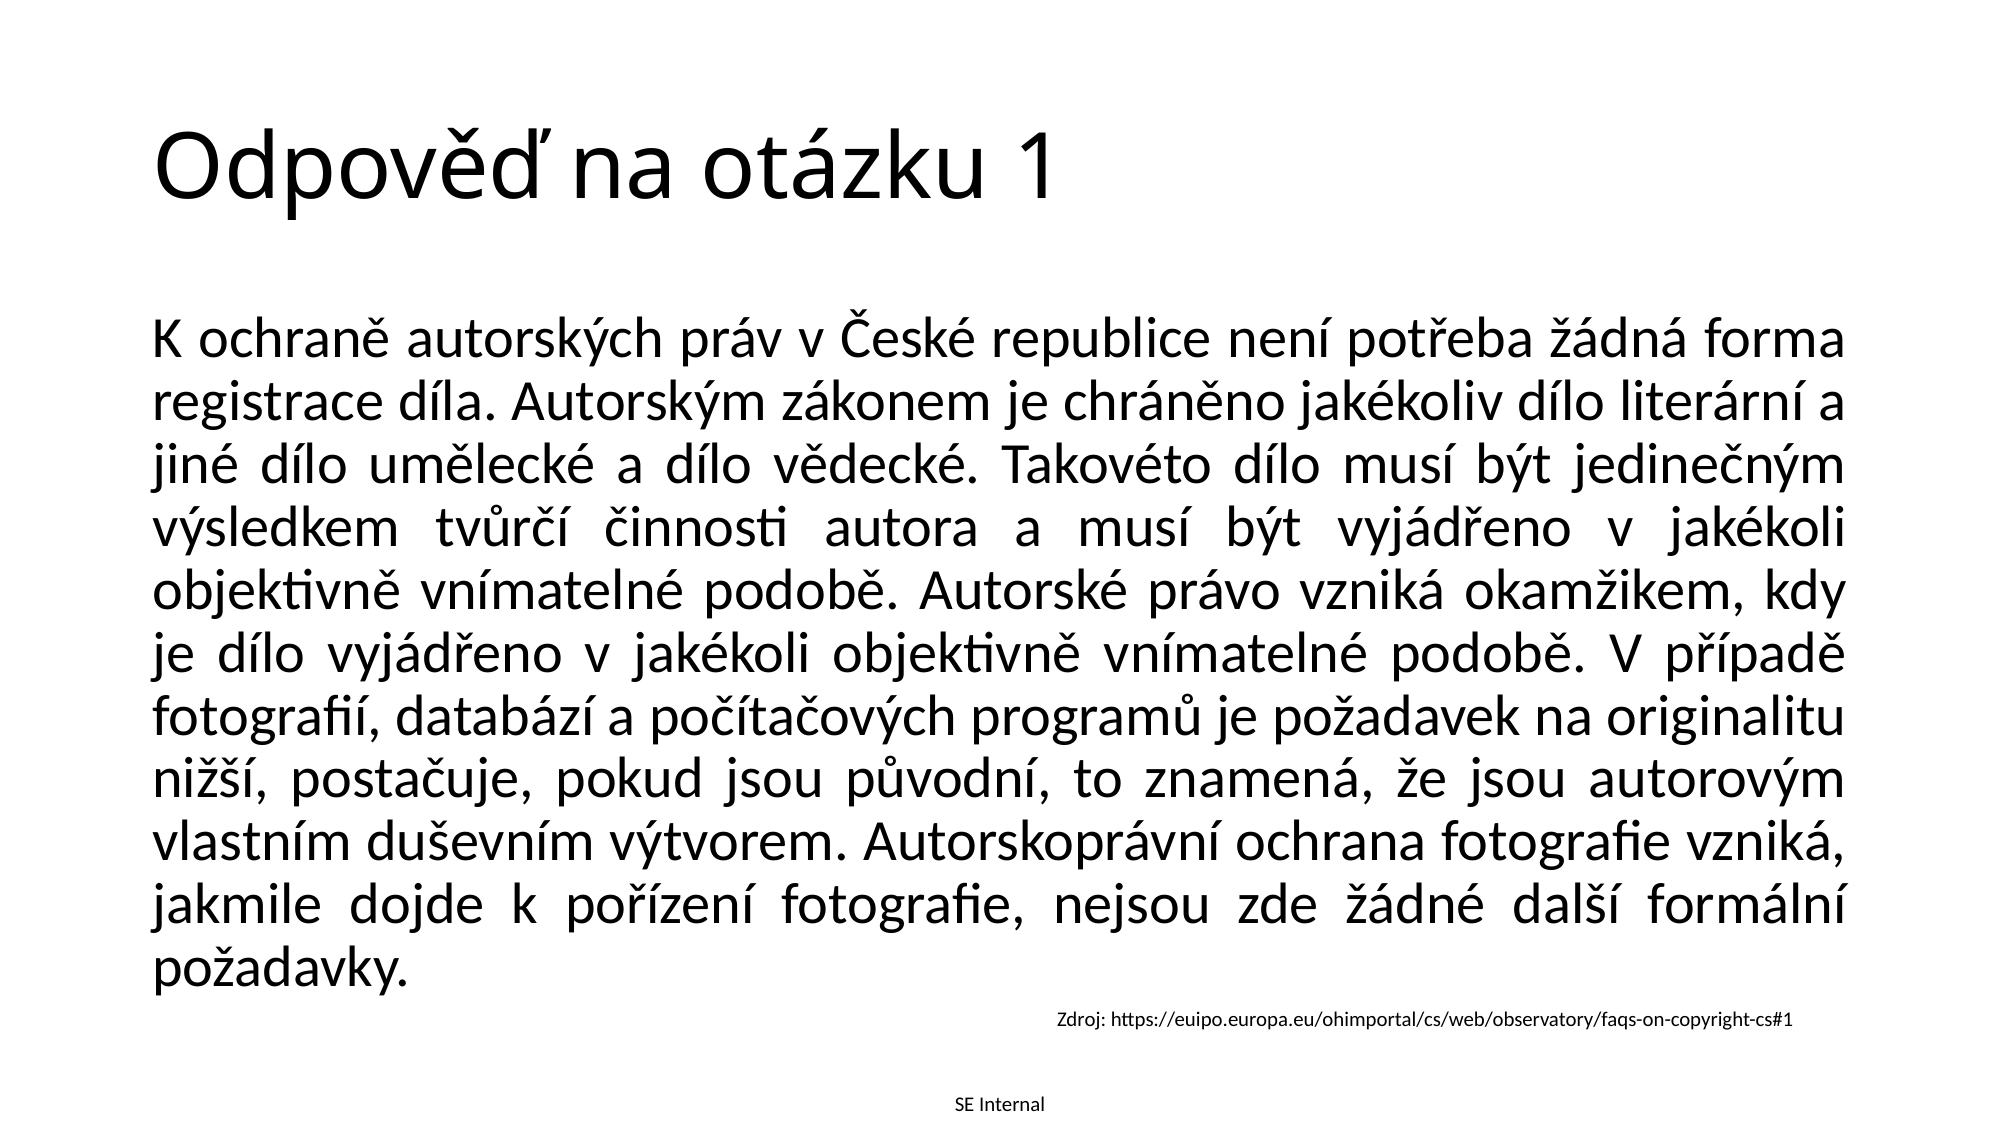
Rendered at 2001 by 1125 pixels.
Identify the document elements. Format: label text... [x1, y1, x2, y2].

text_box Zdroj: https://euipo.europa.eu/ohimportal/cs/web/observatory/faqs-on-copyright-cs#1 [1042, 997, 1885, 1038]
list K ochraně autorských práv v České republice není potřeba žádná forma registrace díla. Autorským zákonem je chráněno jakékoliv dílo literární a jiné dílo umělecké a dílo vědecké. Takovéto dílo musí být jedinečným výsledkem tvůrčí činnosti autora a musí být vyjádřeno v jakékoli objektivně vnímatelné podobě. Autorské právo vzniká okamžikem, kdy je dílo vyjádřeno v jakékoli objektivně vnímatelné podobě. V případě fotografií, databází a počítačových programů je požadavek na originalitu nižší, postačuje, pokud jsou původní, to znamená, že jsou autorovým vlastním duševním výtvorem. Autorskoprávní ochrana fotografie vzniká, jakmile dojde k pořízení fotografie, nejsou zde žádné další formální požadavky. [137, 299, 1863, 1014]
title Odpověď na otázku 1 [137, 59, 1863, 278]
